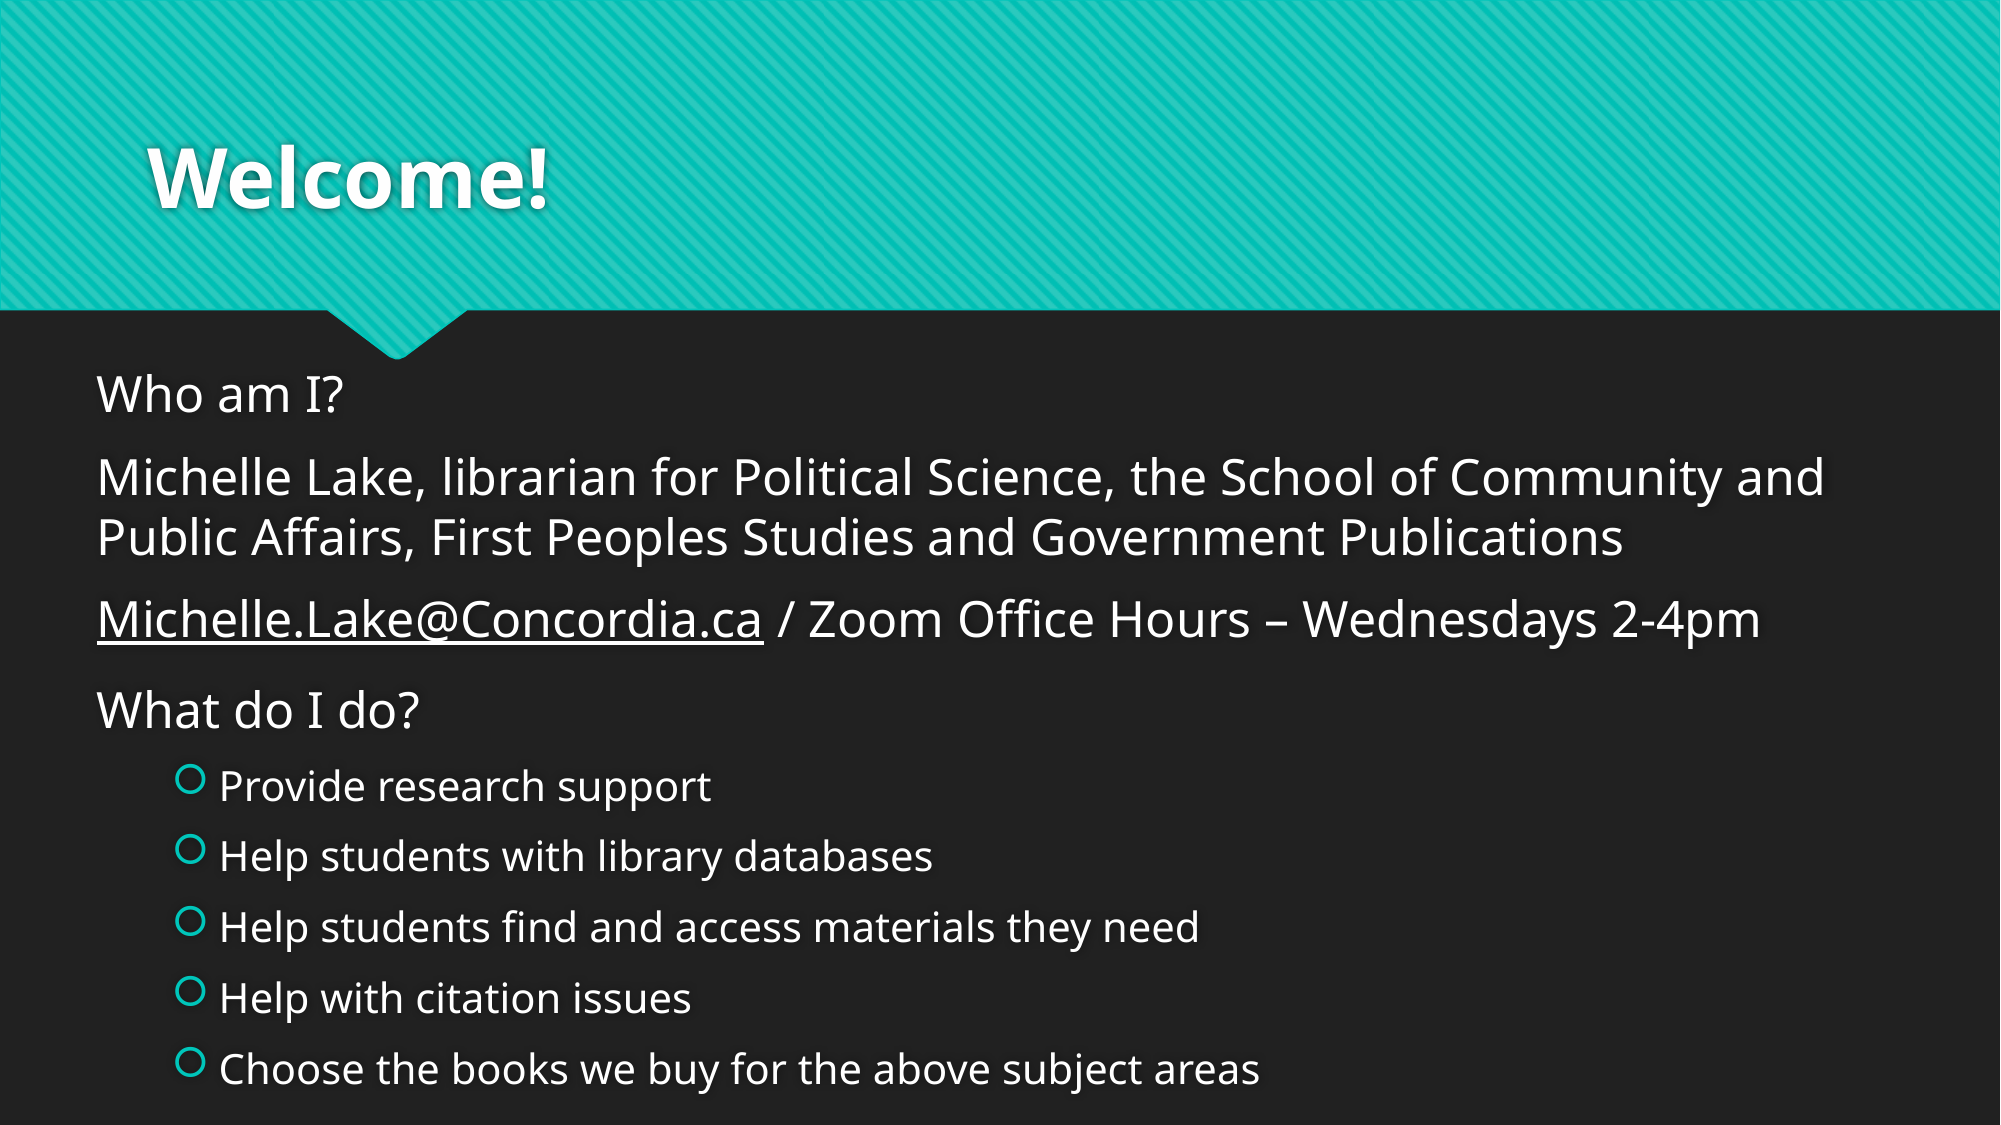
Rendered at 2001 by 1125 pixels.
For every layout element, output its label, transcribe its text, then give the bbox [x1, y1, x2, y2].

title Welcome! [132, 73, 1868, 233]
list Who am I? Michelle Lake, librarian for Political Science, the School of Community and Public Affairs, First Peoples Studies and Government Publications Michelle.Lake@Concordia.ca / Zoom Office Hours – Wednesdays 2-4pm What do I do? Provide research support Help students with library databases Help students find and access materials they need Help with citation issues Choose the books we buy for the above subject areas [81, 364, 1953, 1091]
